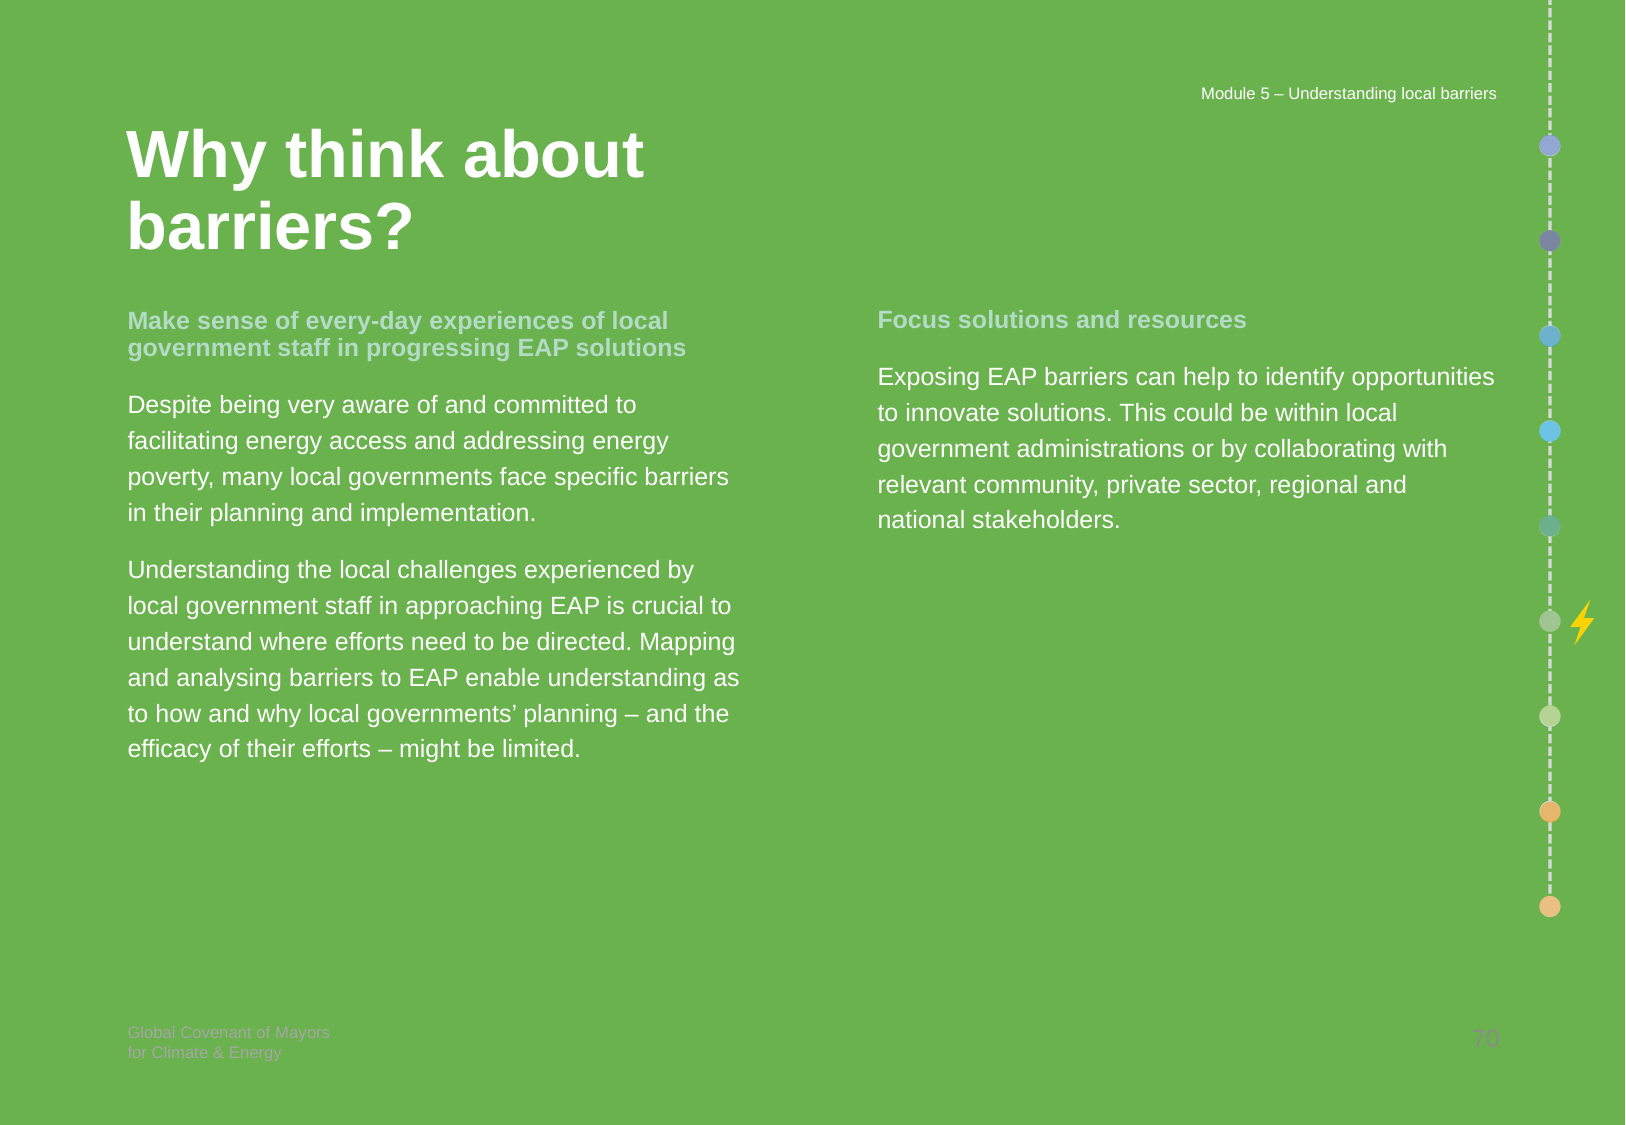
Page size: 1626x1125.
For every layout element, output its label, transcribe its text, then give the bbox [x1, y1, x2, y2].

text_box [1570, 599, 1595, 646]
text_box Focus solutions and resources Exposing EAP barriers can help to identify opportunities to innovate solutions. This could be within local government administrations or by collaborating with relevant community, private sector, regional and national stakeholders. [862, 299, 1513, 1013]
list Make sense of every-day experiences of local government staff in progressing EAP solutions Despite being very aware of and committed to facilitating energy access and addressing energy poverty, many local governments face specific barriers in their planning and implementation. Understanding the local challenges experienced by local government staff in approaching EAP is crucial to understand where efforts need to be directed. Mapping and analysing barriers to EAP enable understanding as to how and why local governments’ planning – and the efficacy of their efforts – might be limited. [112, 300, 763, 1014]
list Module 5 – Understanding local barriers [999, 75, 1513, 111]
text_box [1538, 419, 1562, 443]
text_box [1538, 703, 1562, 728]
text_box [1538, 229, 1562, 253]
text_box [1538, 894, 1562, 918]
text_box [1538, 324, 1562, 348]
text_box [1538, 609, 1562, 633]
text_box [1538, 514, 1562, 538]
text_box [1538, 133, 1562, 157]
slide_number 70 [1437, 1014, 1516, 1075]
text_box [1538, 800, 1562, 824]
title Why think about barriers? [111, 112, 863, 275]
